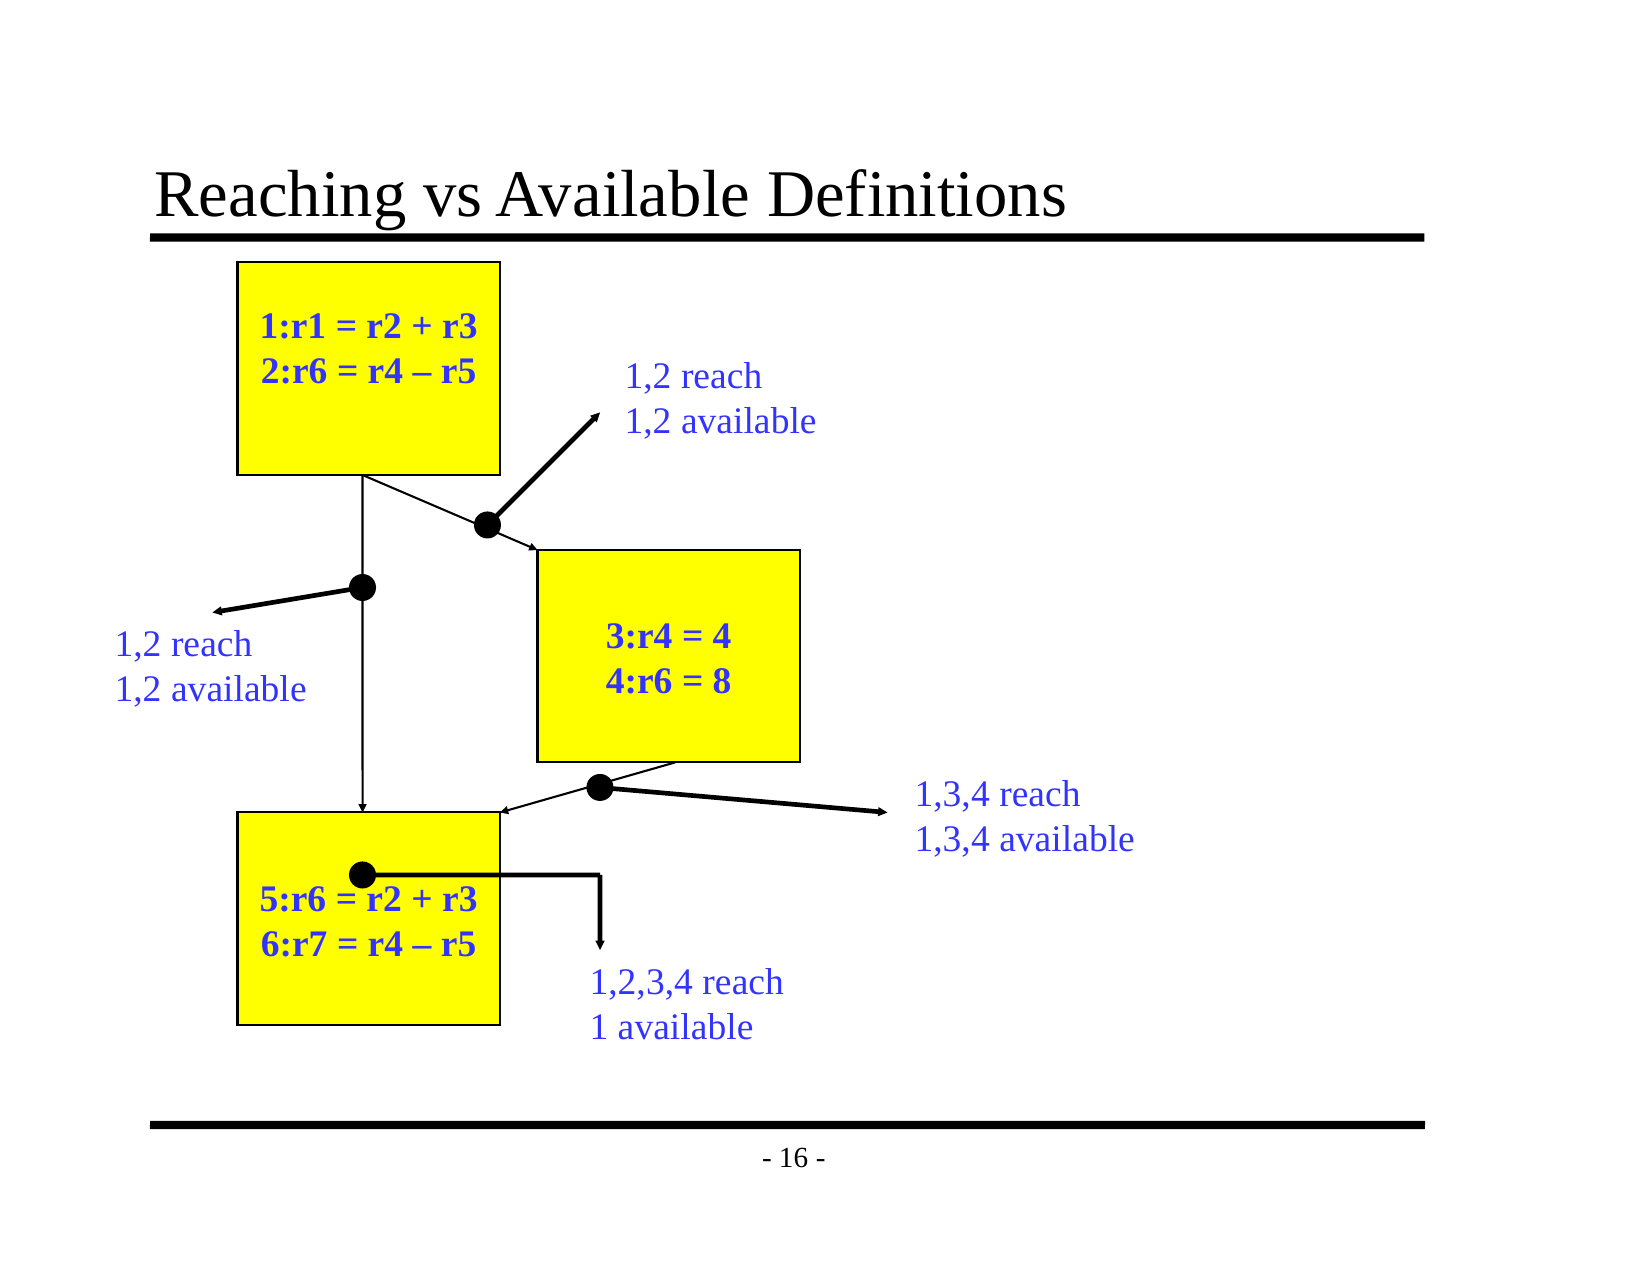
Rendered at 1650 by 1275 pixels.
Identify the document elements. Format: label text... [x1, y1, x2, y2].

text_box [595, 874, 605, 950]
text_box 5:r6 = r2 + r3 6:r7 = r4 – r5 [237, 812, 500, 1025]
text_box 1:r1 = r2 + r3 2:r6 = r4 – r5 [237, 262, 500, 475]
text_box [350, 862, 376, 888]
text_box 1,2,3,4 reach 1 available [574, 949, 799, 1055]
text_box [358, 601, 367, 813]
text_box 1,3,4 reach 1,3,4 available [899, 761, 1151, 867]
title Reaching vs Available Definitions [137, 137, 1413, 239]
text_box [499, 787, 587, 815]
text_box [613, 788, 888, 816]
text_box [497, 412, 601, 516]
text_box [497, 532, 538, 551]
text_box 1,2 reach 1,2 available [99, 611, 322, 717]
text_box [474, 512, 500, 538]
text_box 3:r4 = 4 4:r6 = 8 [537, 549, 800, 763]
text_box [214, 589, 350, 611]
text_box [350, 575, 376, 601]
text_box [587, 774, 613, 800]
text_box 1,2 reach 1,2 available [609, 343, 832, 449]
